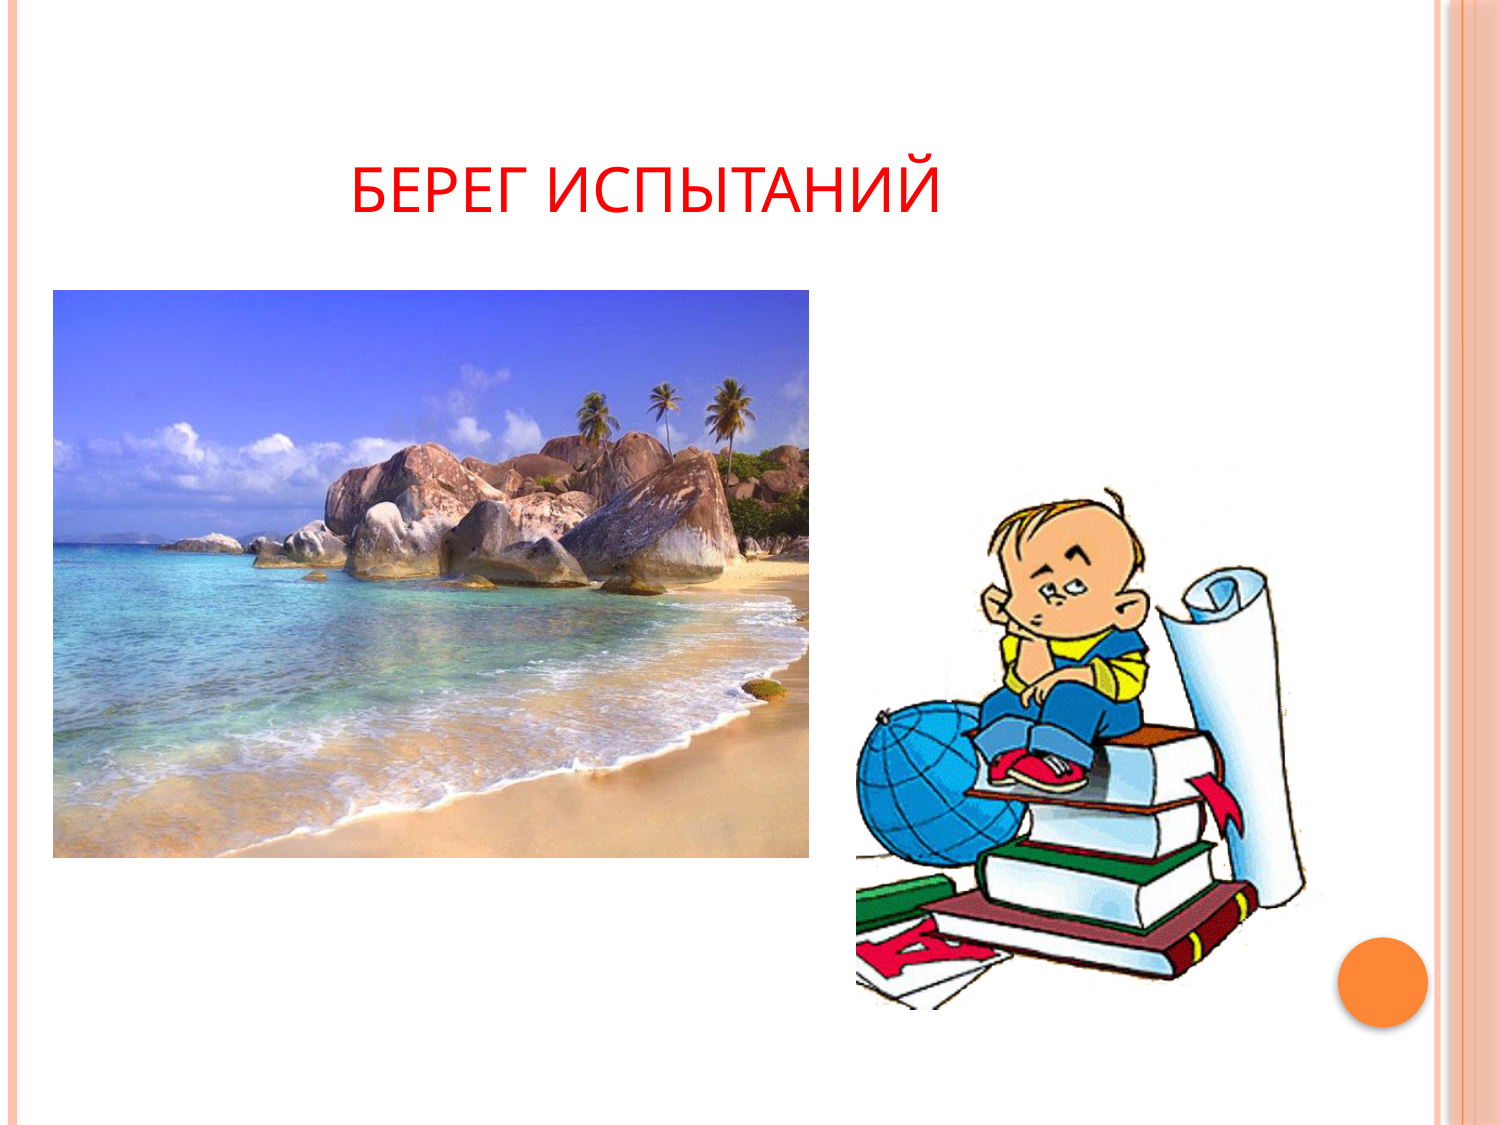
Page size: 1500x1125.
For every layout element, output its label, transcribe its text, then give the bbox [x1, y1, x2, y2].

picture [52, 290, 810, 859]
title Берег испытаний [75, 45, 1300, 233]
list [855, 455, 1327, 1010]
